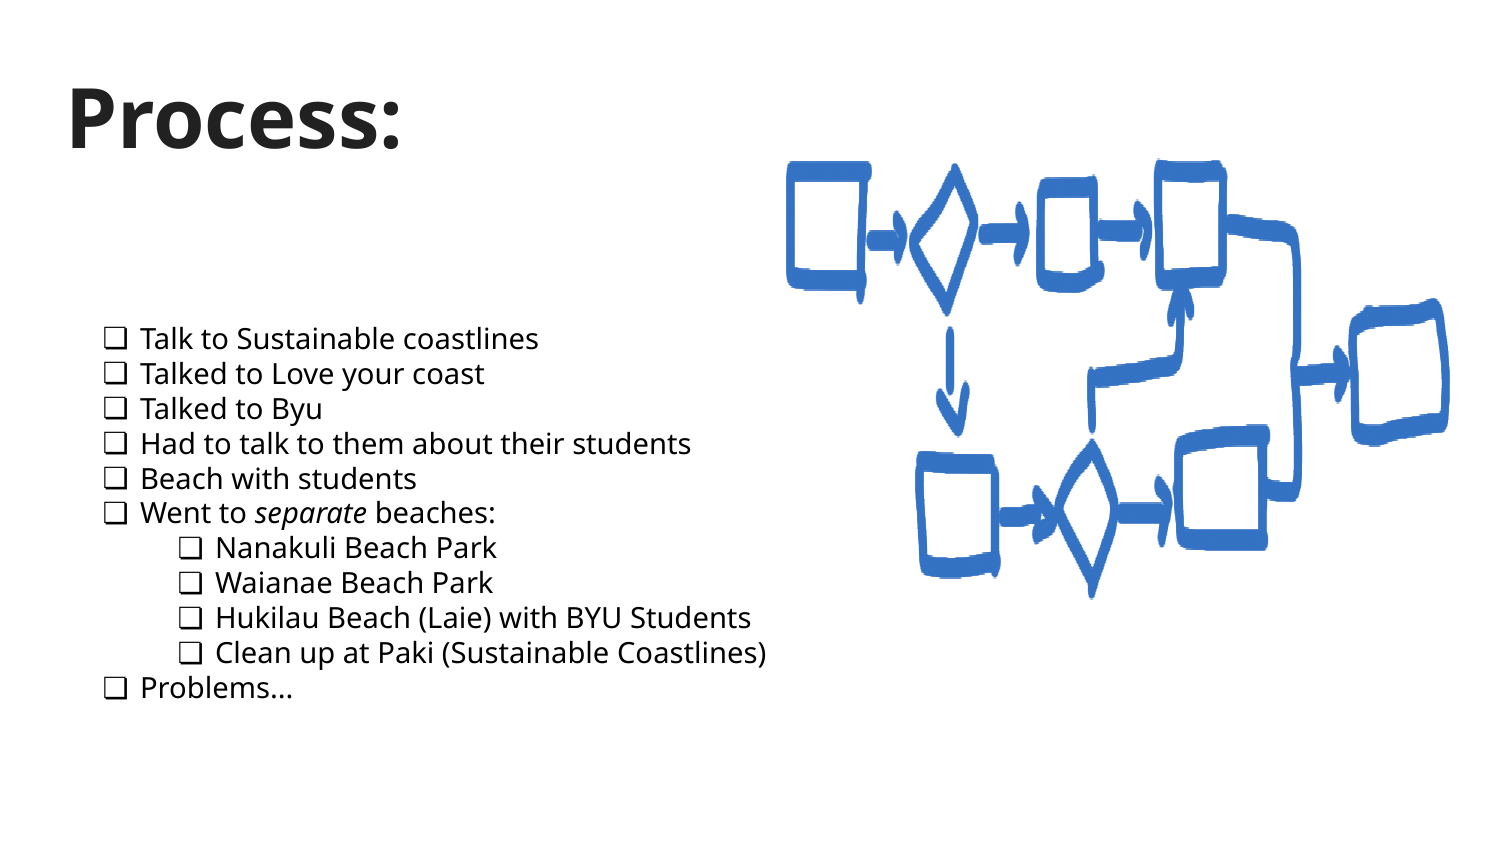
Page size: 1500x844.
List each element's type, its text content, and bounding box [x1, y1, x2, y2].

title Process: [50, 50, 1451, 174]
text_box Talk to Sustainable coastlines Talked to Love your coast Talked to Byu Had to talk to them about their students Beach with students Went to separate beaches: Nanakuli Beach Park Waianae Beach Park Hukilau Beach (Laie) with BYU Students Clean up at Paki (Sustainable Coastlines) Problems... [49, 305, 1389, 772]
picture [776, 137, 1462, 629]
